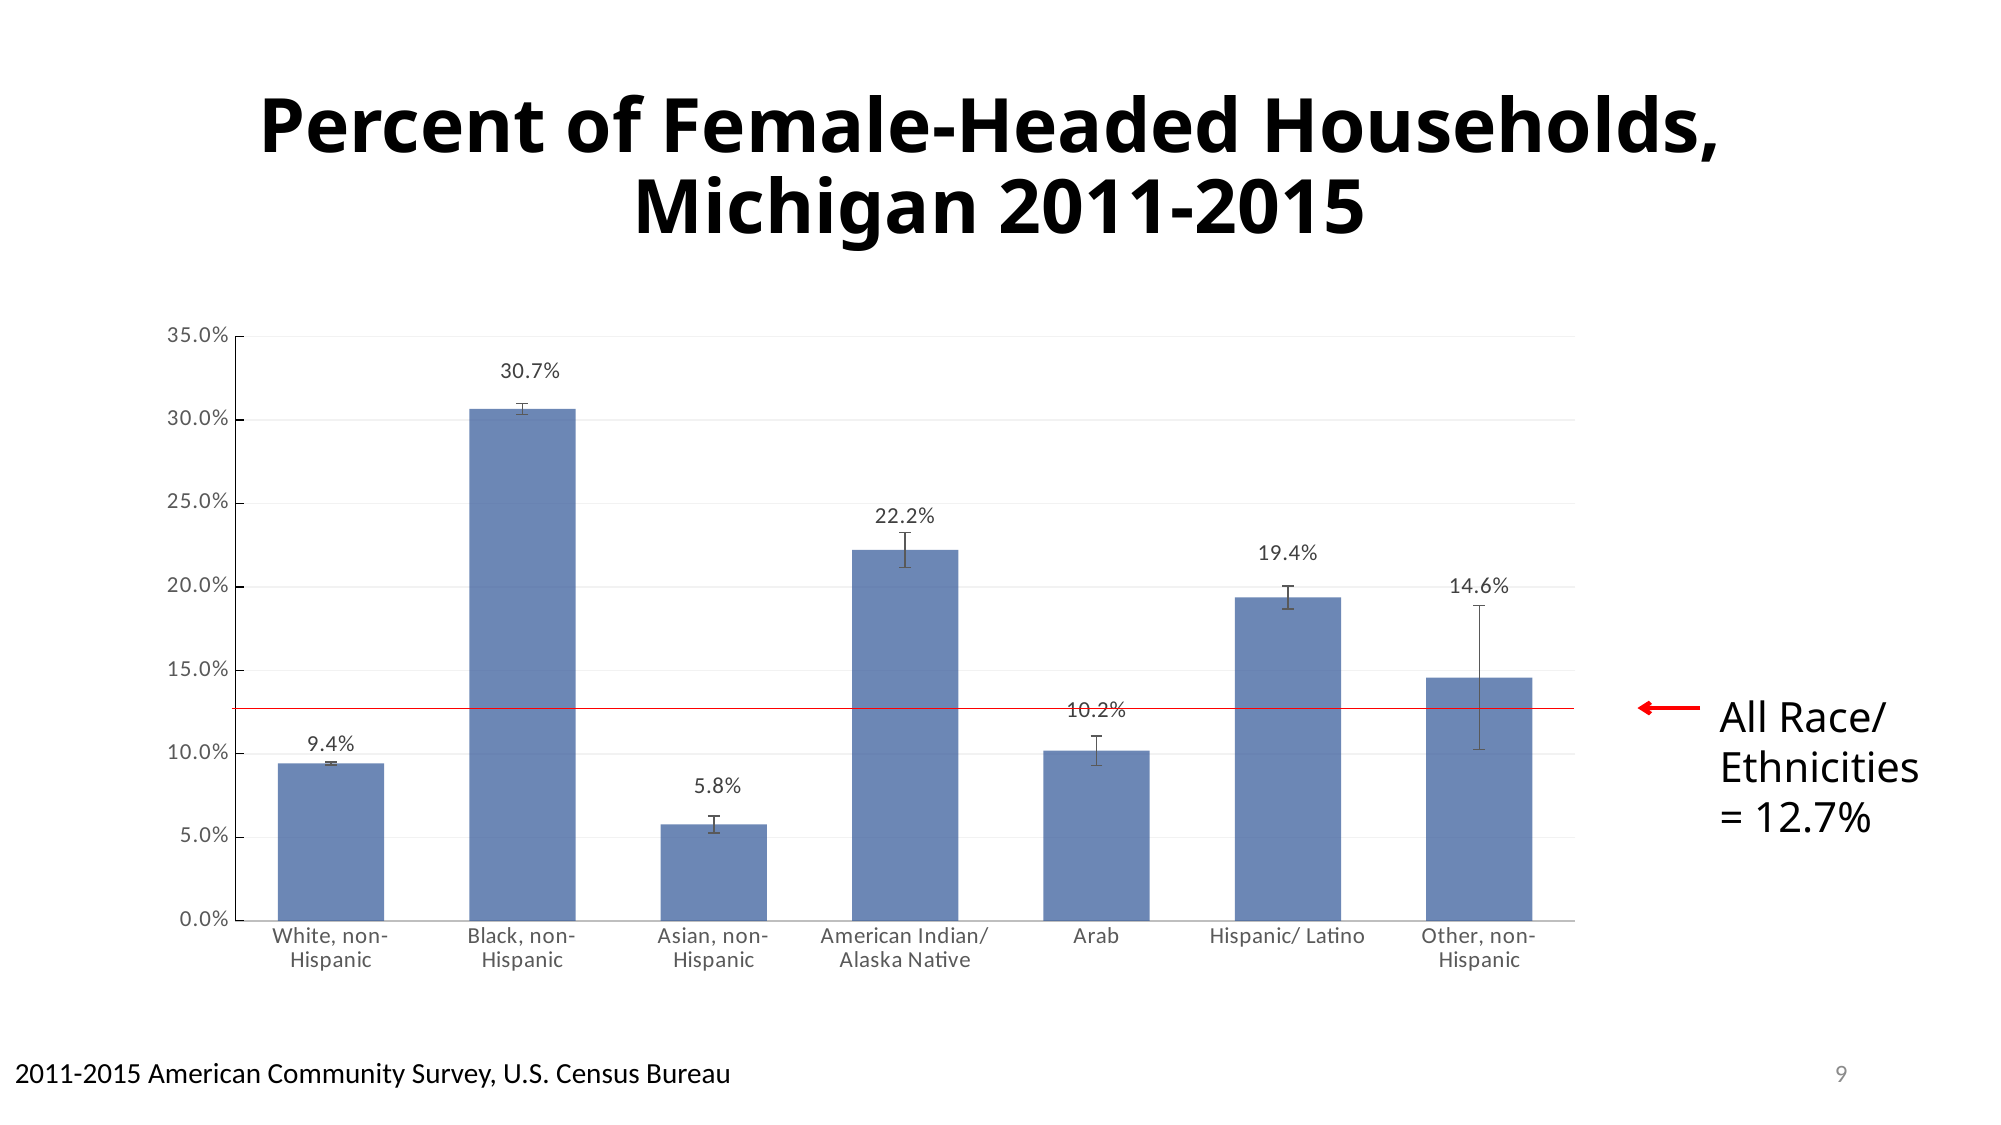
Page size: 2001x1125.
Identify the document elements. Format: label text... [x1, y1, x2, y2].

title Percent of Female-Headed Households, Michigan 2011-2015 [137, 59, 1863, 278]
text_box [1637, 682, 1937, 901]
chart [137, 311, 1605, 988]
slide_number 9 [1412, 1042, 1863, 1103]
text_box 2011-2015 American Community Survey, U.S. Census Bureau [0, 1047, 772, 1098]
